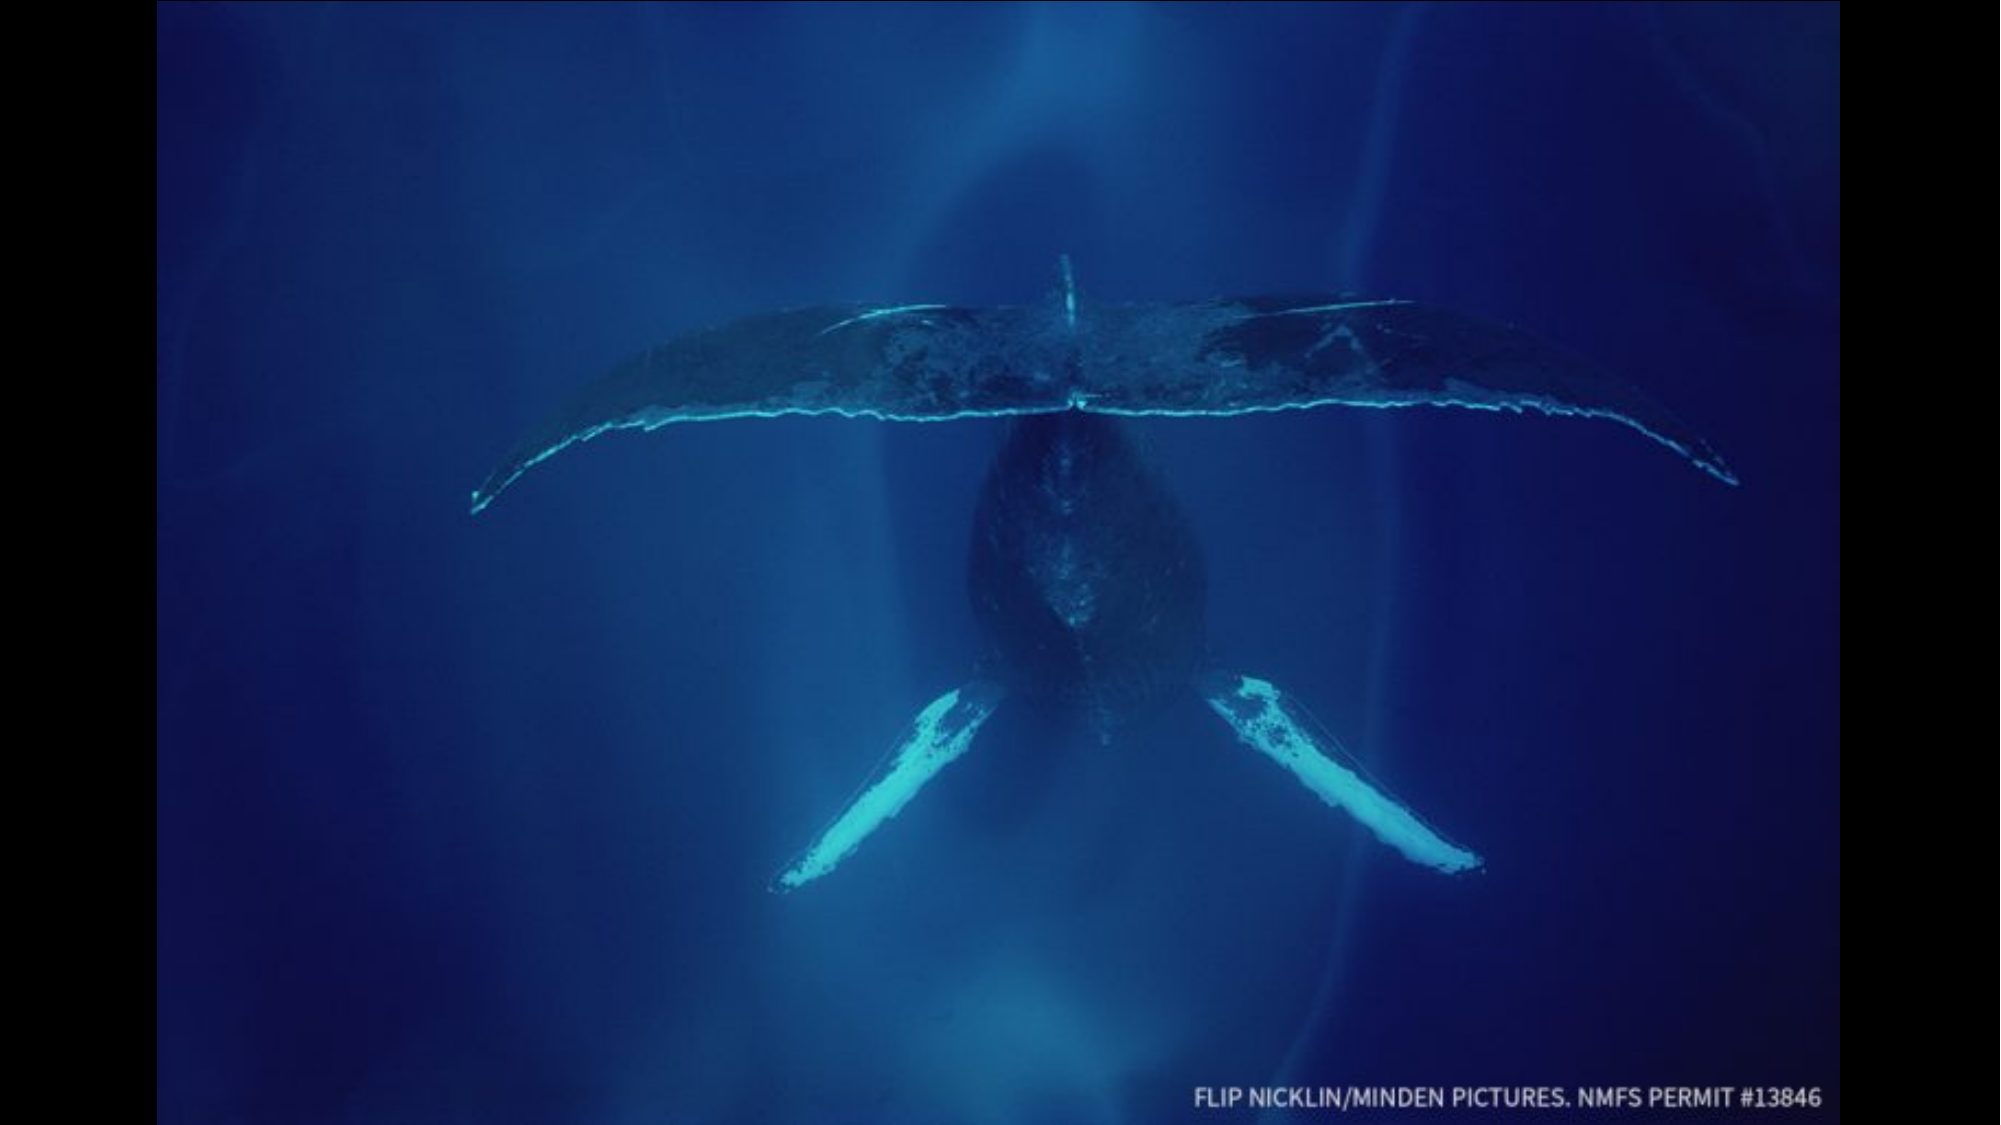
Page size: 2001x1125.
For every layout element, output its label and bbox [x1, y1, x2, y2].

picture [157, 1, 1840, 1125]
